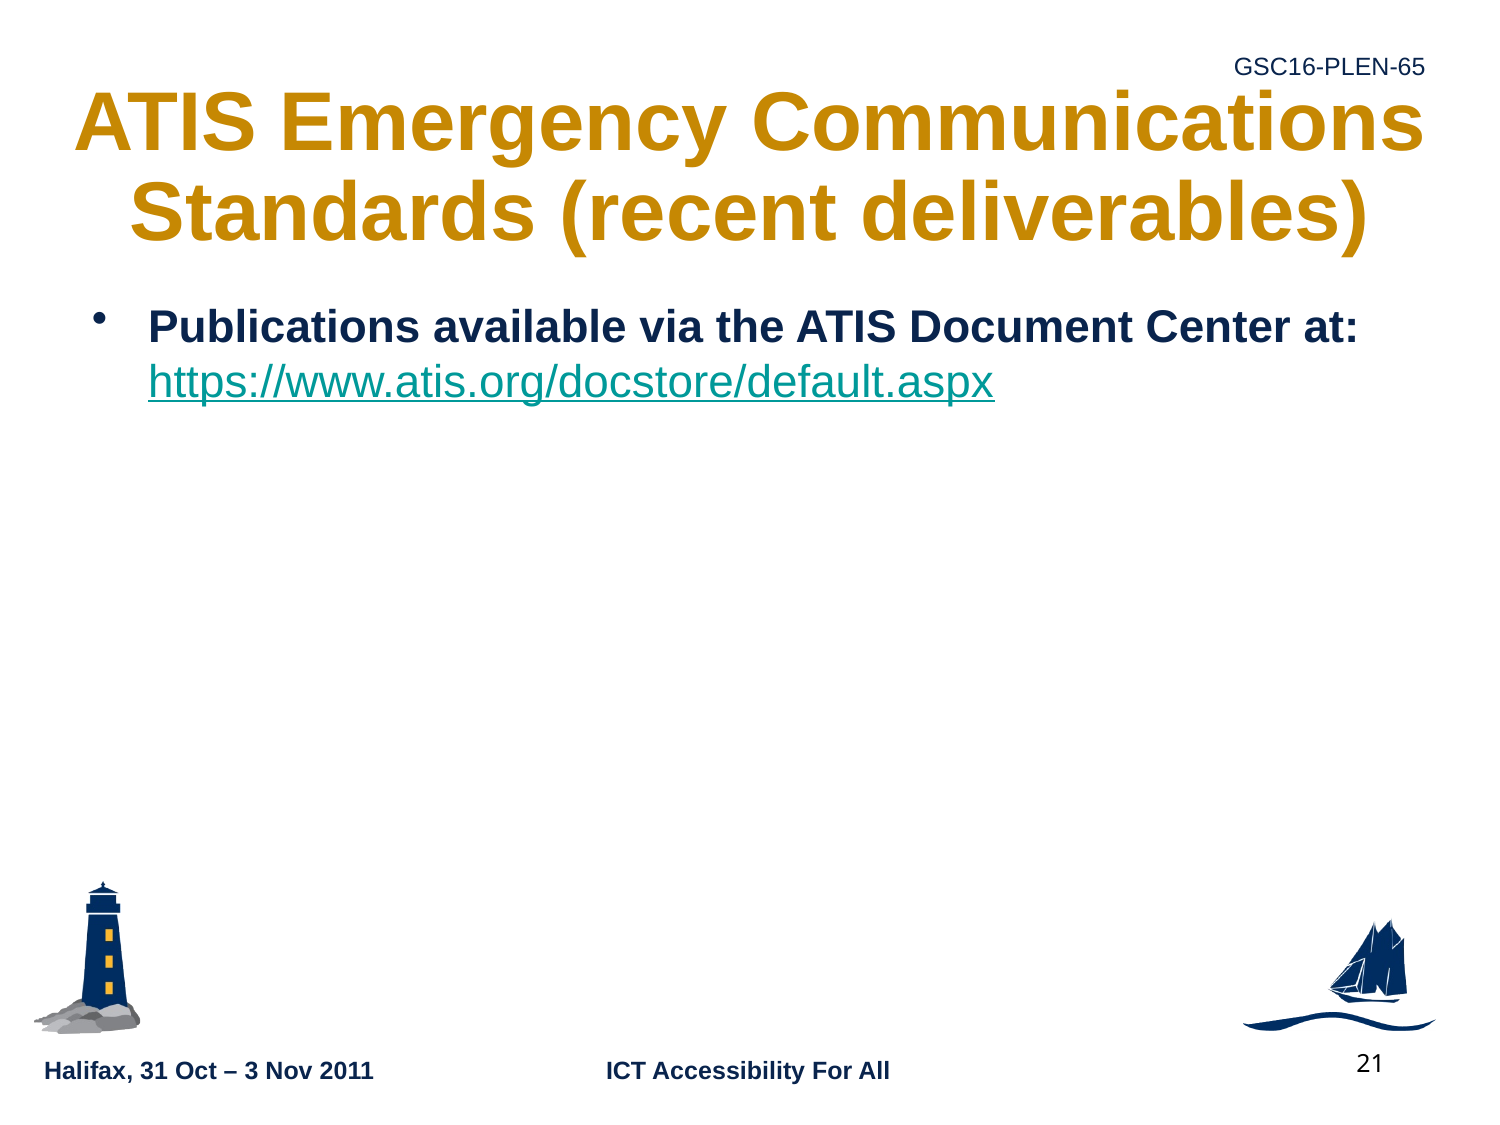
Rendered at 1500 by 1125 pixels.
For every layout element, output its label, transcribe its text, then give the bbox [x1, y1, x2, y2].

picture [1243, 1012, 1436, 1031]
picture [34, 881, 143, 1034]
slide_number 21 [1050, 1039, 1400, 1118]
picture [1327, 916, 1407, 1004]
list Publications available via the ATIS Document Center at: https://www.atis.org/docstore/default.aspx [76, 289, 1427, 838]
title ATIS Emergency Communications Standards (recent deliverables) [0, 75, 1500, 263]
